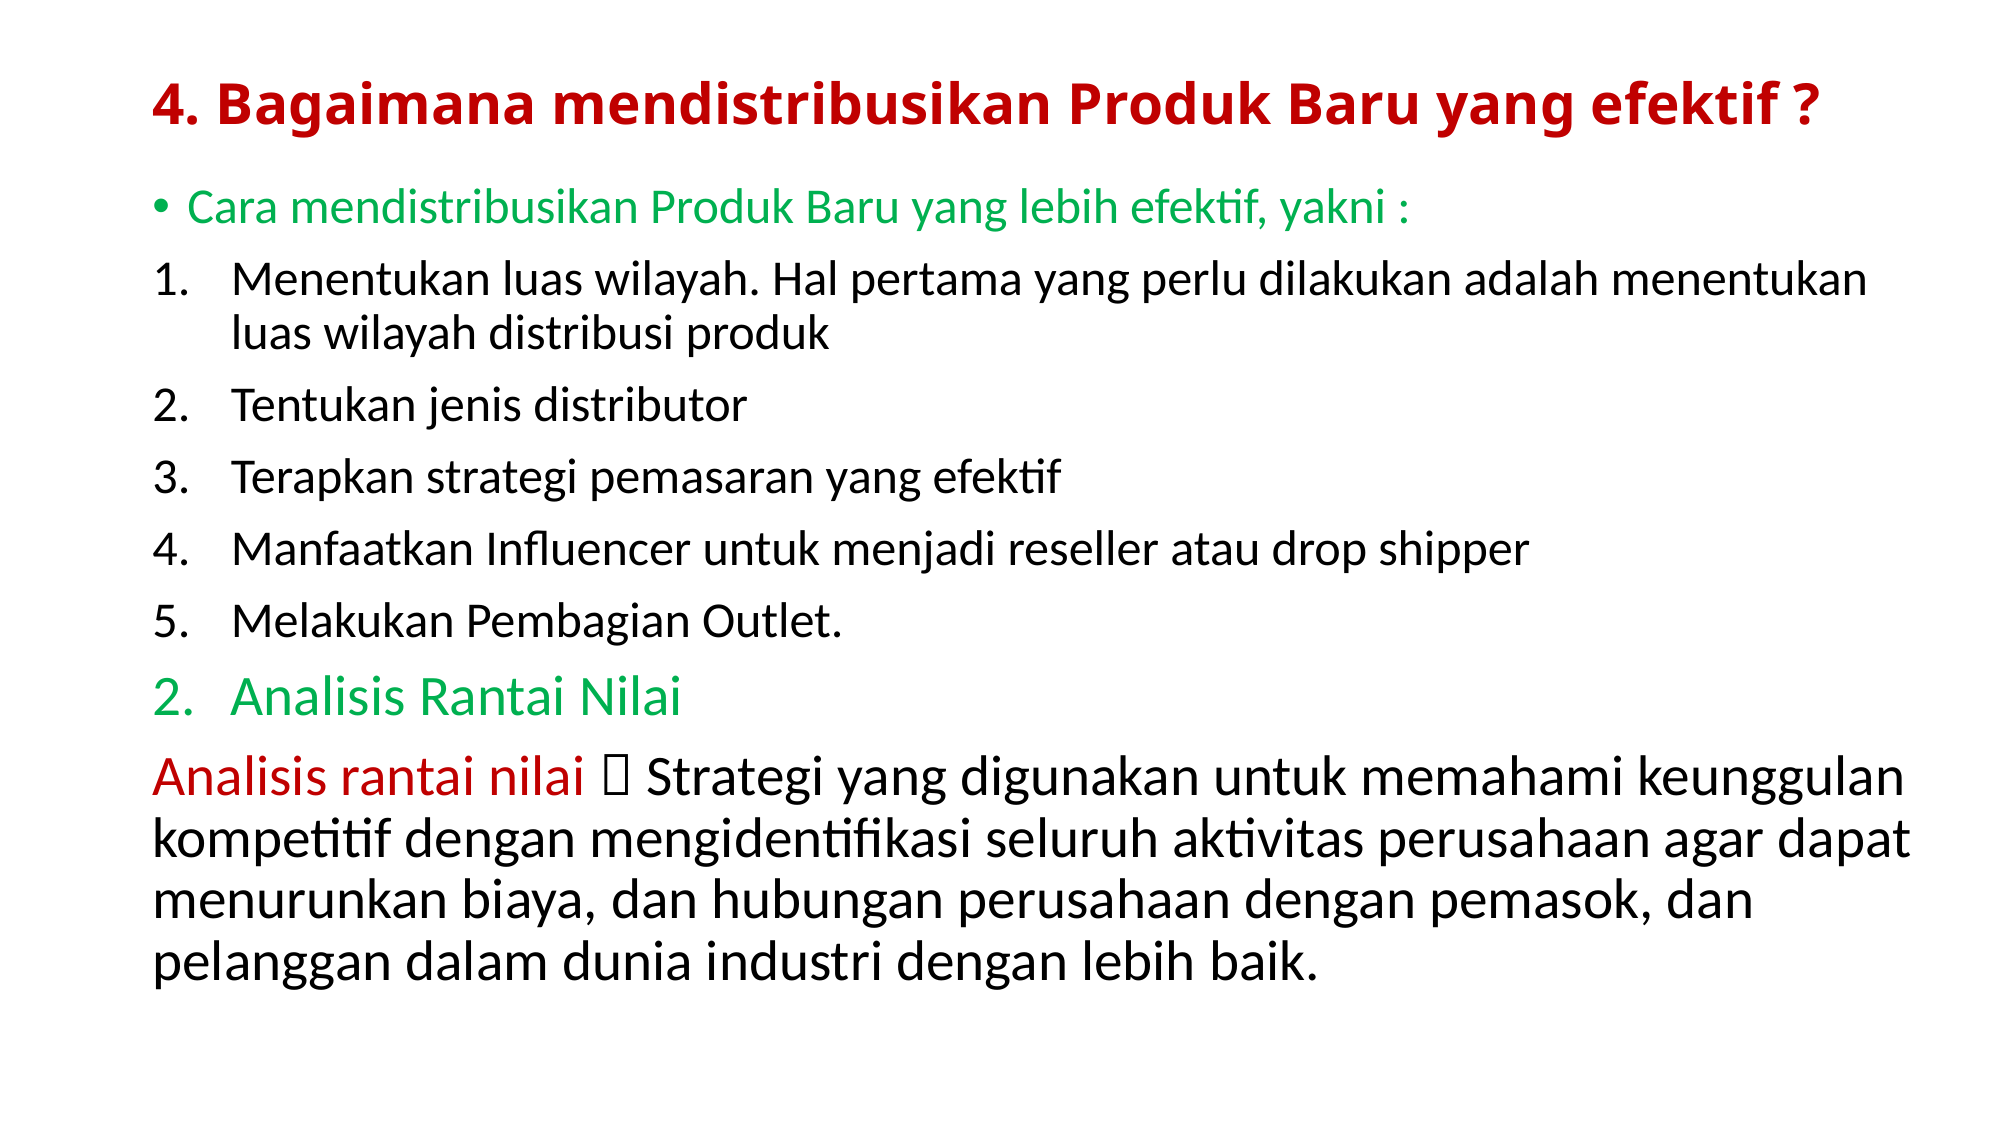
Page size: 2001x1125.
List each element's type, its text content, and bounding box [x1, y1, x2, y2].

list Cara mendistribusikan Produk Baru yang lebih efektif, yakni : Menentukan luas wilayah. Hal pertama yang perlu dilakukan adalah menentukan luas wilayah distribusi produk Tentukan jenis distributor Terapkan strategi pemasaran yang efektif Manfaatkan Influencer untuk menjadi reseller atau drop shipper Melakukan Pembagian Outlet. Analisis Rantai Nilai Analisis rantai nilai  Strategi yang digunakan untuk memahami keunggulan kompetitif dengan mengidentifikasi seluruh aktivitas perusahaan agar dapat menurunkan biaya, dan hubungan perusahaan dengan pemasok, dan pelanggan dalam dunia industri dengan lebih baik. [137, 173, 1929, 1014]
title 4. Bagaimana mendistribusikan Produk Baru yang efektif ? [137, 59, 1863, 153]
